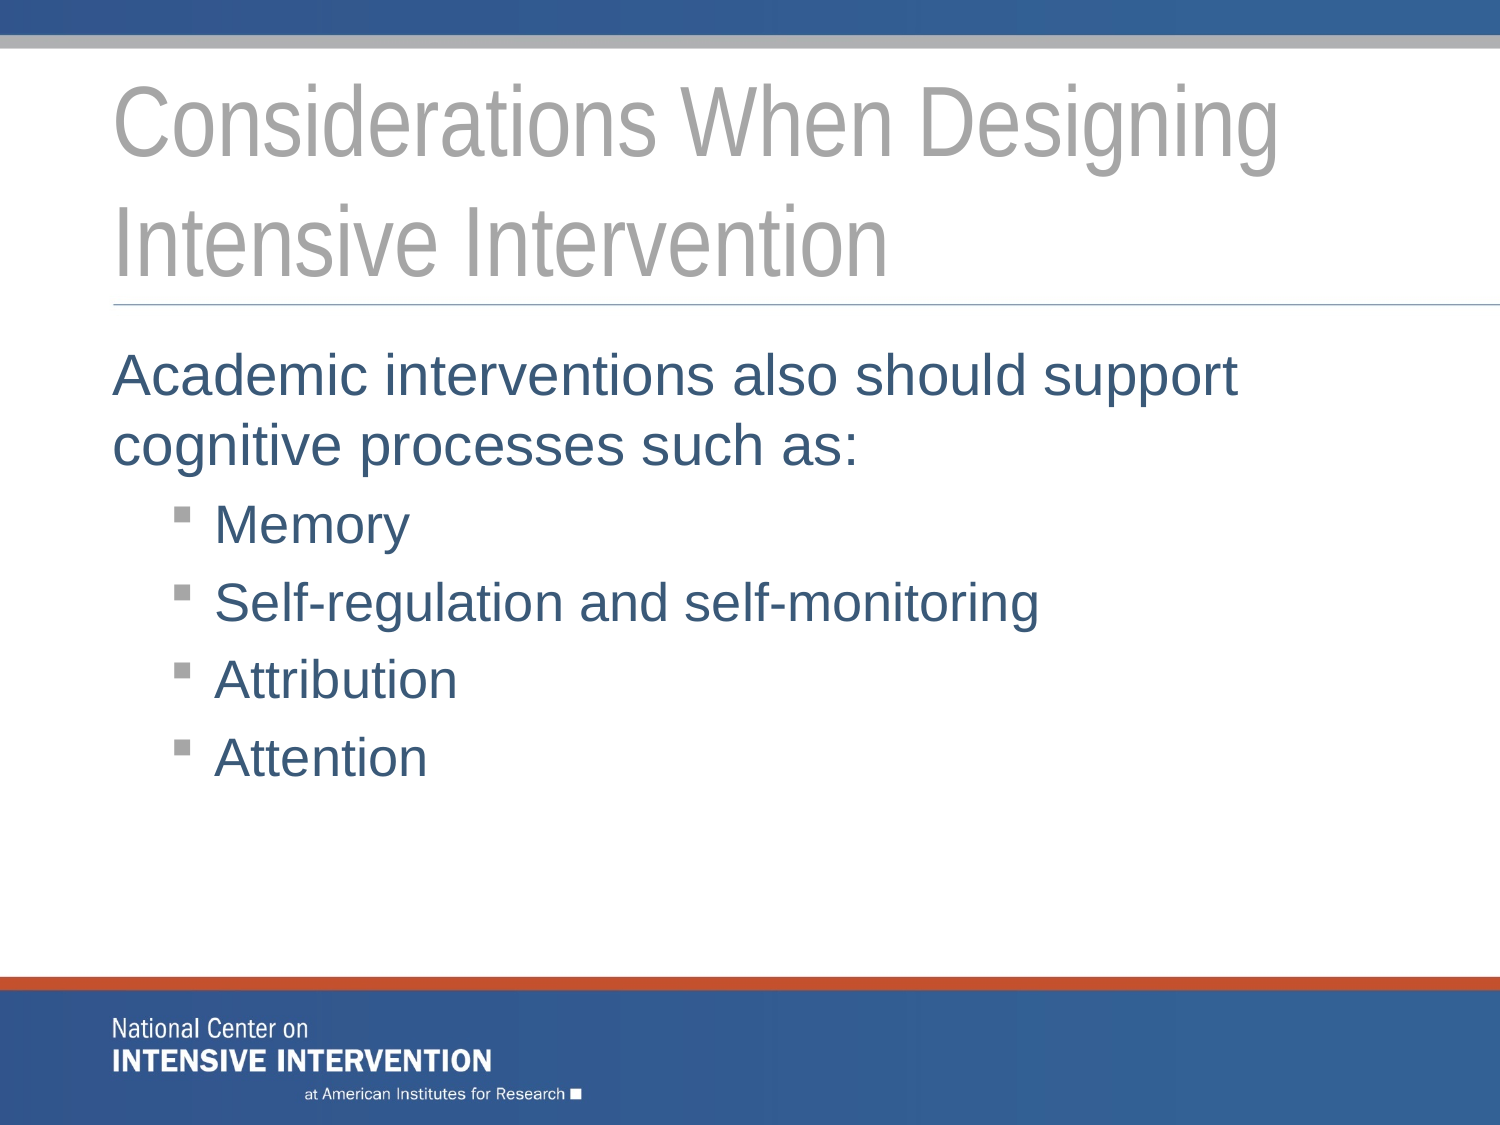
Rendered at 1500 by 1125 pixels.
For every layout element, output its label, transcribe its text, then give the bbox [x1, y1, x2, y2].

picture [0, 0, 1500, 1125]
title Considerations When Designing Intensive Intervention [112, 51, 1463, 297]
list Academic interventions also should support cognitive processes such as: Memory Self-regulation and self-monitoring Attribution Attention [112, 336, 1463, 960]
